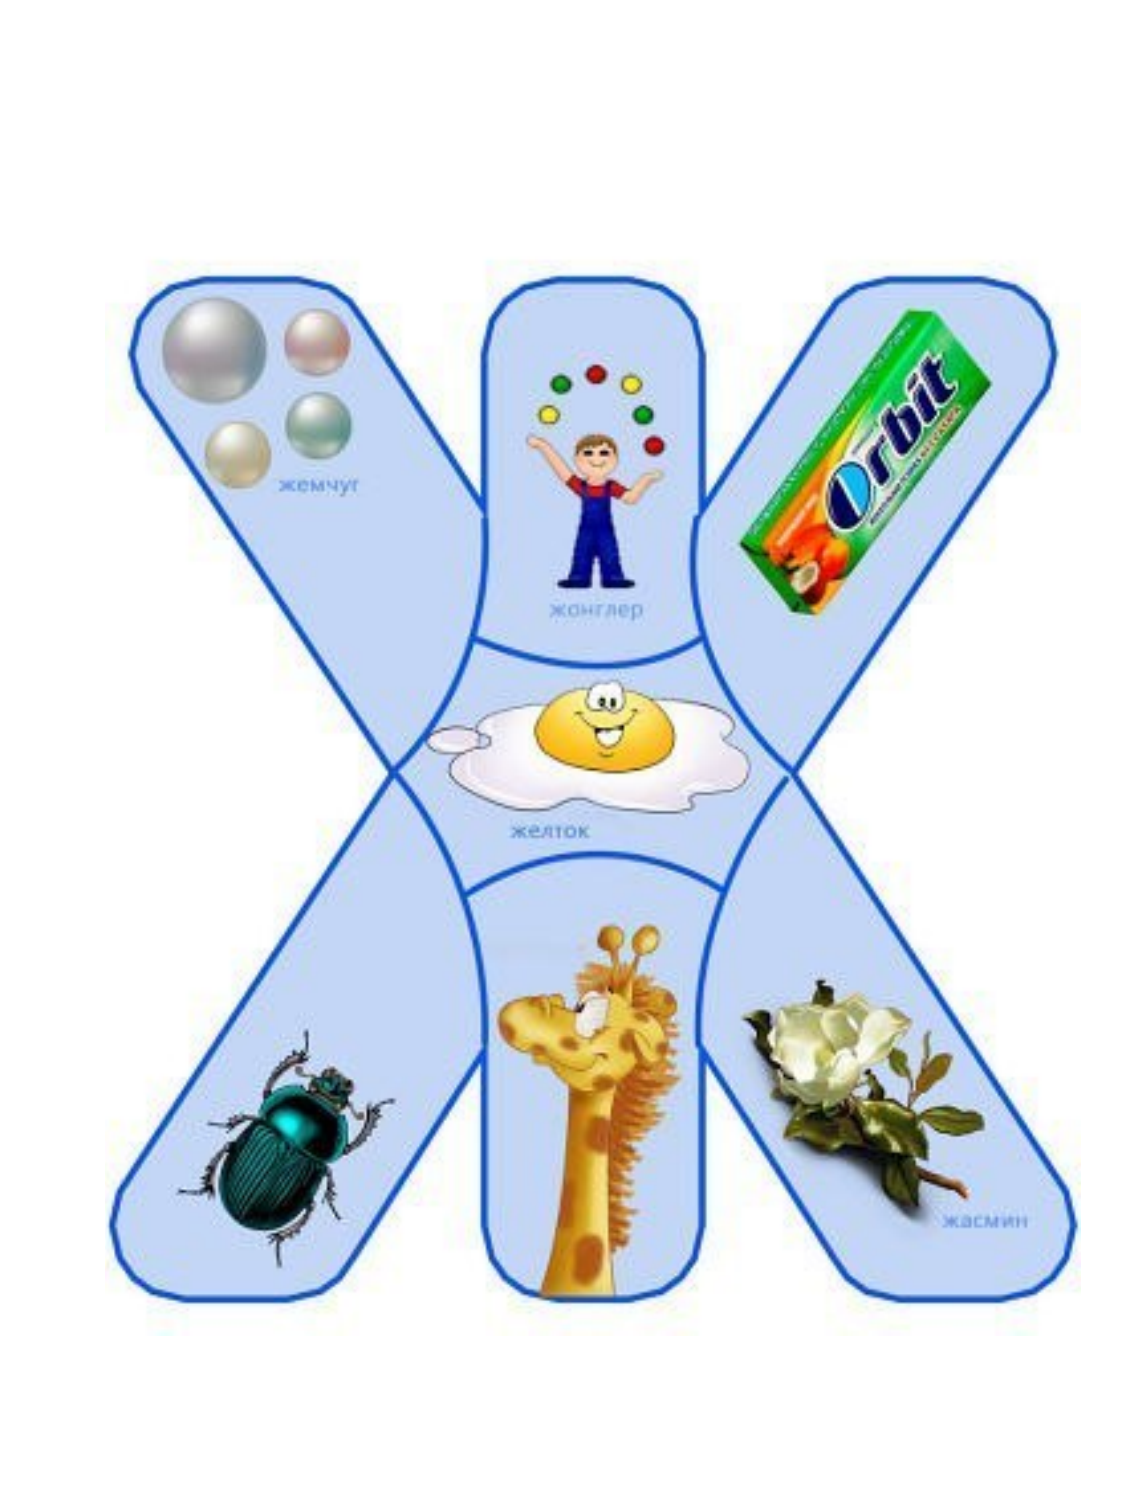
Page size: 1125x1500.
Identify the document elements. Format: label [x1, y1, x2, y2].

picture [105, 46, 1082, 1337]
